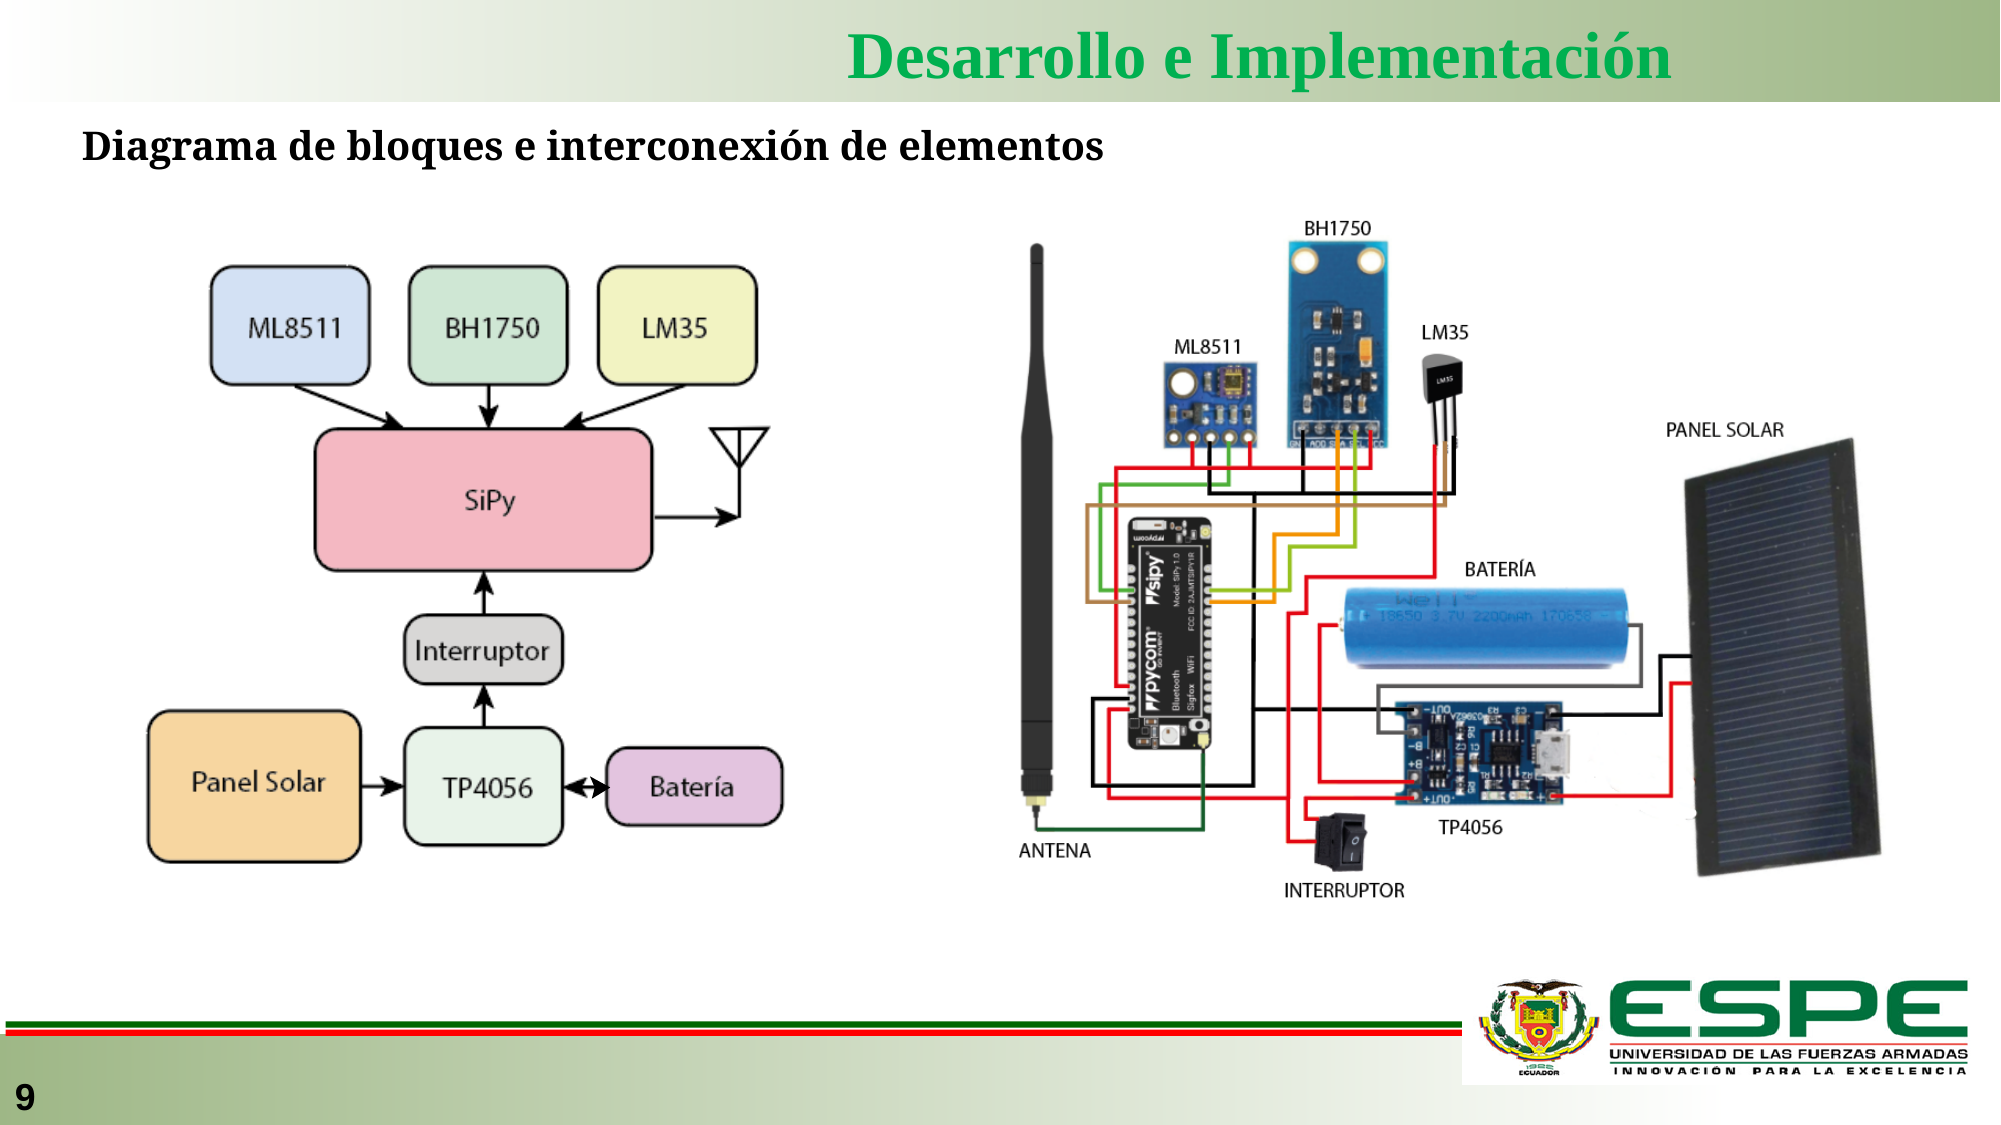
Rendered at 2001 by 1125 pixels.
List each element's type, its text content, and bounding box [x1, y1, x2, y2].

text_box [115, 246, 807, 879]
text_box Desarrollo e Implementación [338, 4, 1689, 193]
picture [997, 211, 1914, 914]
text_box 9 [0, 1065, 116, 1125]
text_box [43, 100, 1260, 179]
text_box Diagrama de bloques e interconexión de elementos [66, 108, 1485, 188]
picture [1462, 965, 1977, 1085]
